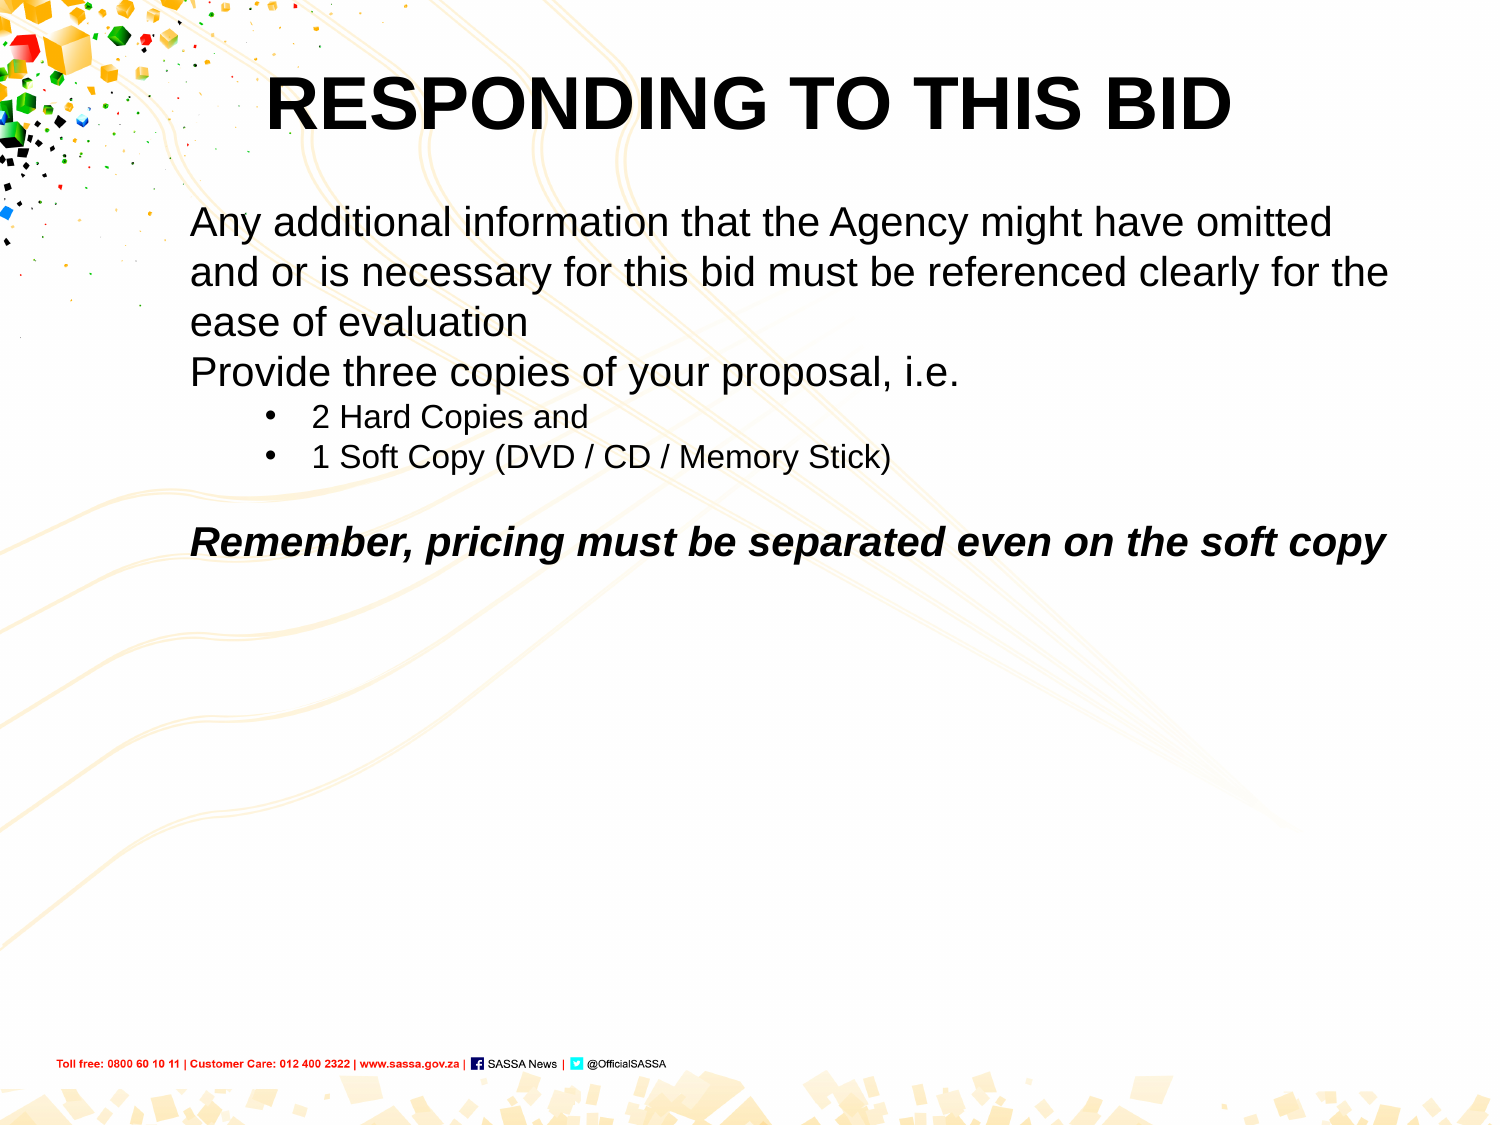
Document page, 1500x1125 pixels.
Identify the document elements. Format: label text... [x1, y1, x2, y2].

picture [0, 0, 1500, 1125]
title RESPONDING TO THIS BID [75, 24, 1425, 175]
list [0, 350, 1213, 1093]
text_box Any additional information that the Agency might have omitted and or is necessary for this bid must be referenced clearly for the ease of evaluation Provide three copies of your proposal, i.e. 2 Hard Copies and 1 Soft Copy (DVD / CD / Memory Stick) Remember, pricing must be separated even on the soft copy [174, 187, 1425, 692]
